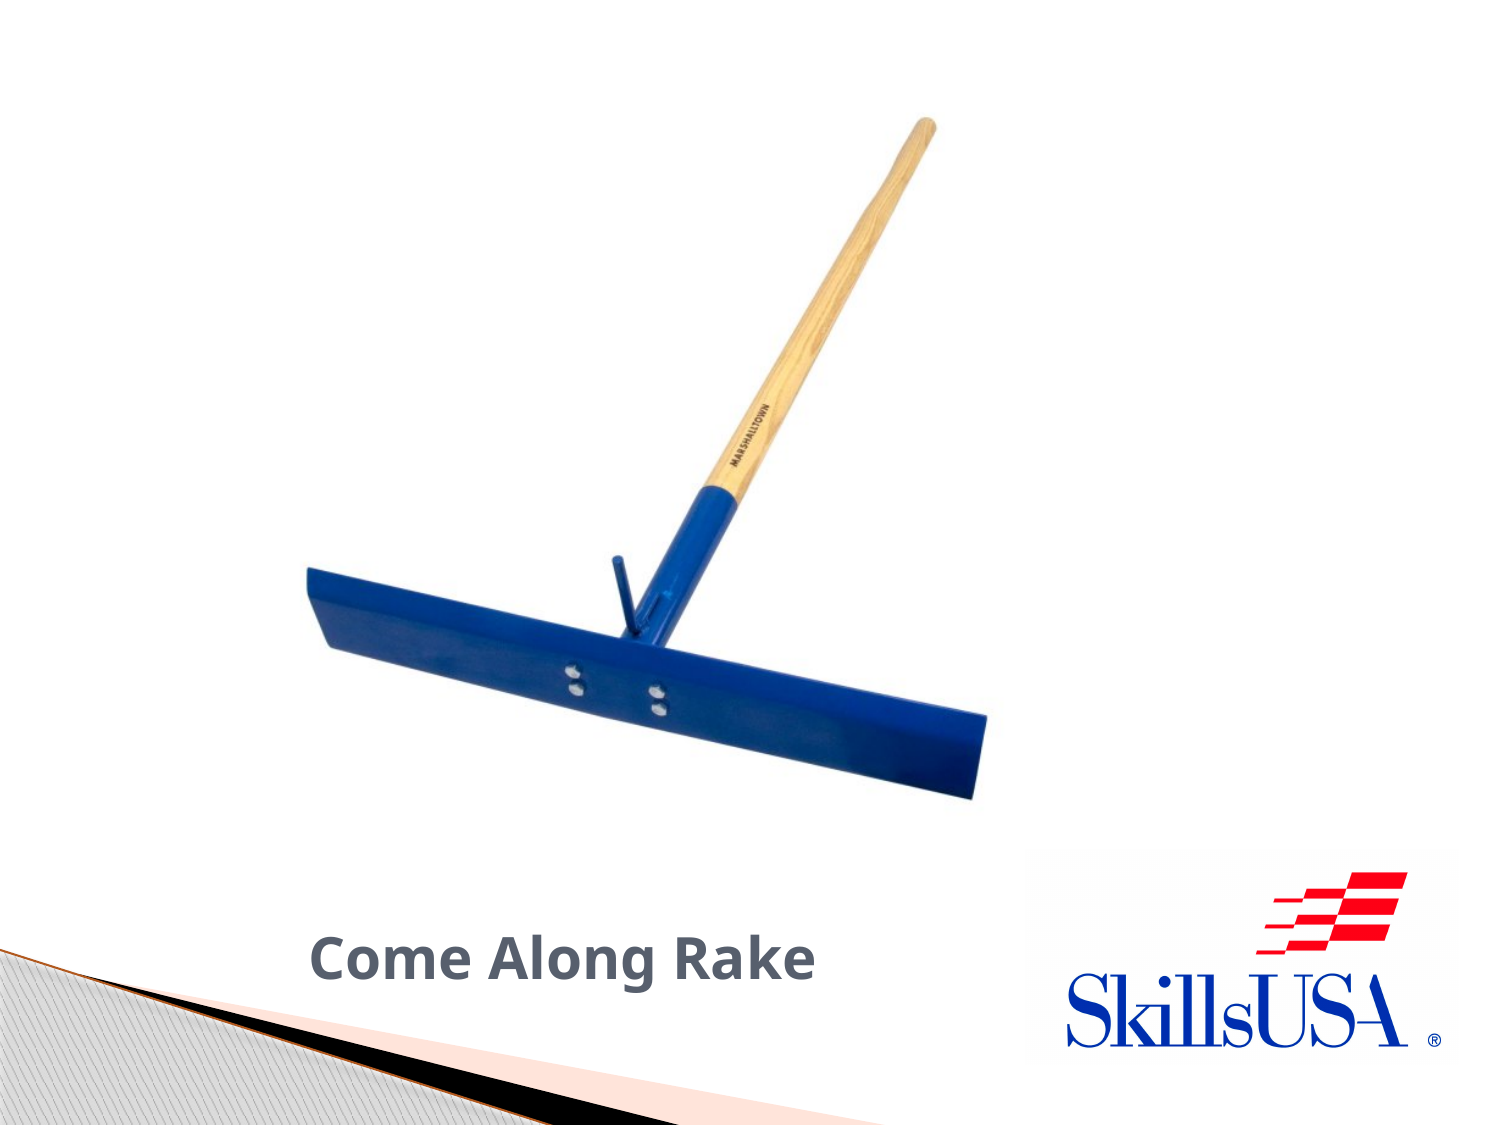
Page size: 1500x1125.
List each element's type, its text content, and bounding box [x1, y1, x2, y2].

title Come Along Rake [99, 912, 1018, 1000]
picture [281, 93, 1013, 826]
picture [1024, 849, 1459, 1065]
